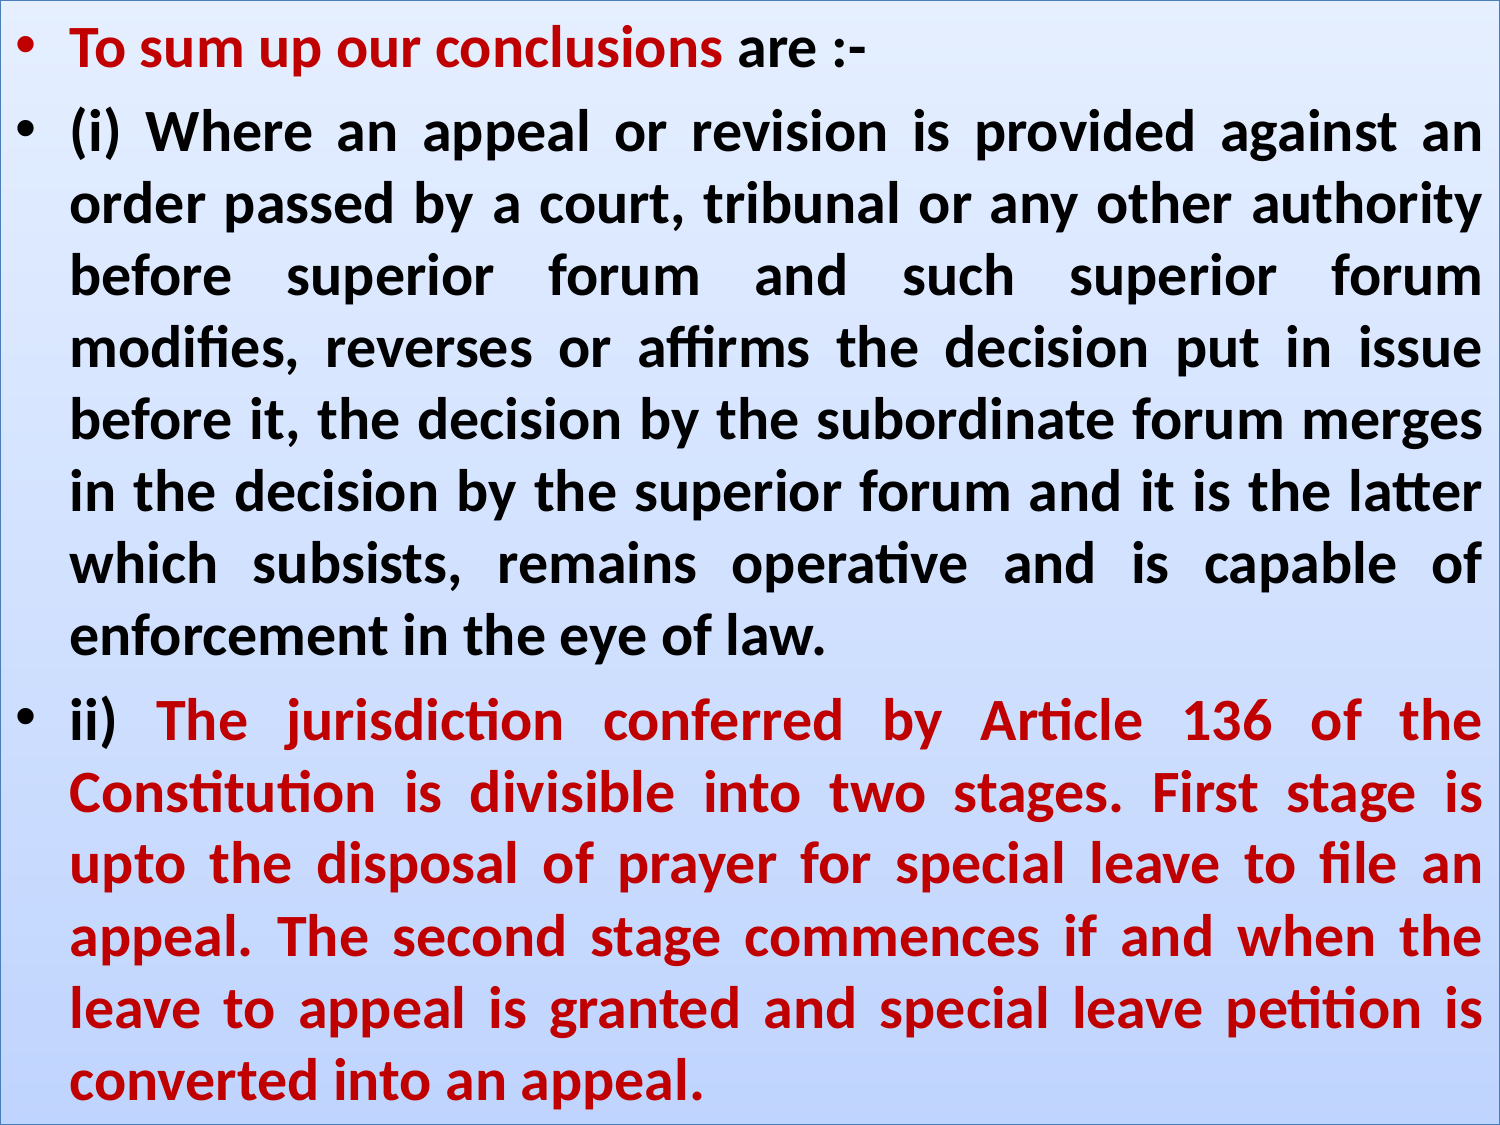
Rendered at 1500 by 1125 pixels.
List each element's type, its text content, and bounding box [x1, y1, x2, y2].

list To sum up our conclusions are :- (i) Where an appeal or revision is provided against an order passed by a court, tribunal or any other authority before superior forum and such superior forum modifies, reverses or affirms the decision put in issue before it, the decision by the subordinate forum merges in the decision by the superior forum and it is the latter which subsists, remains operative and is capable of enforcement in the eye of law. ii) The jurisdiction conferred by Article 136 of the Constitution is divisible into two stages. First stage is upto the disposal of prayer for special leave to file an appeal. The second stage commences if and when the leave to appeal is granted and special leave petition is converted into an appeal. [0, 0, 1500, 1125]
footer Asim Kumar Saha, SRO -I [512, 1042, 988, 1103]
